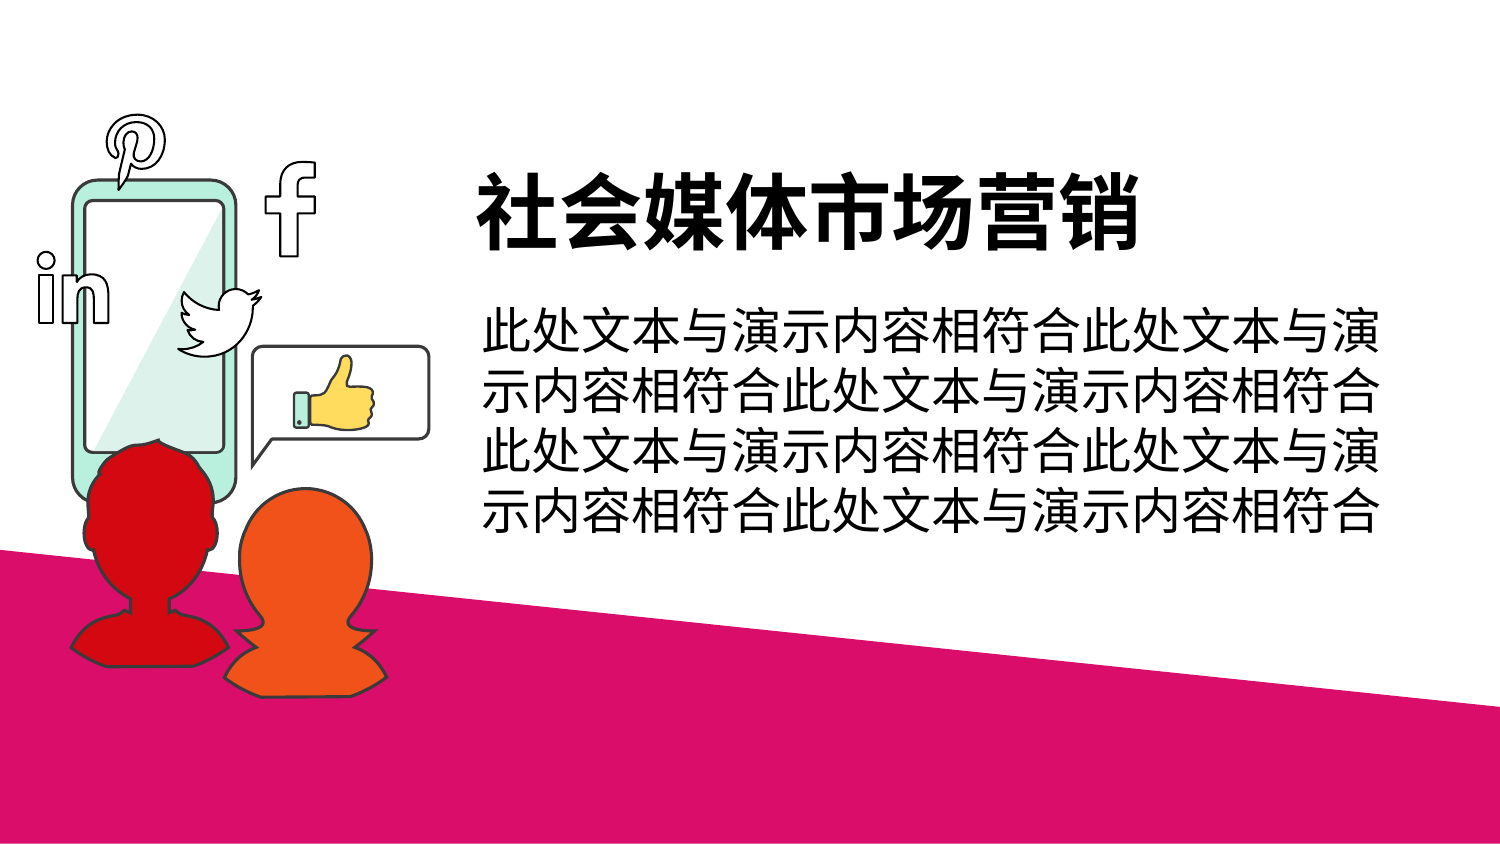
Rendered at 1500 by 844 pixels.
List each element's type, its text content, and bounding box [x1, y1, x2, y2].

title 社会媒体市场营销 [460, 150, 1424, 270]
list 此处文本与演示内容相符合此处文本与演示内容相符合此处文本与演示内容相符合此处文本与演示内容相符合此处文本与演示内容相符合此处文本与演示内容相符合 [466, 291, 1424, 664]
